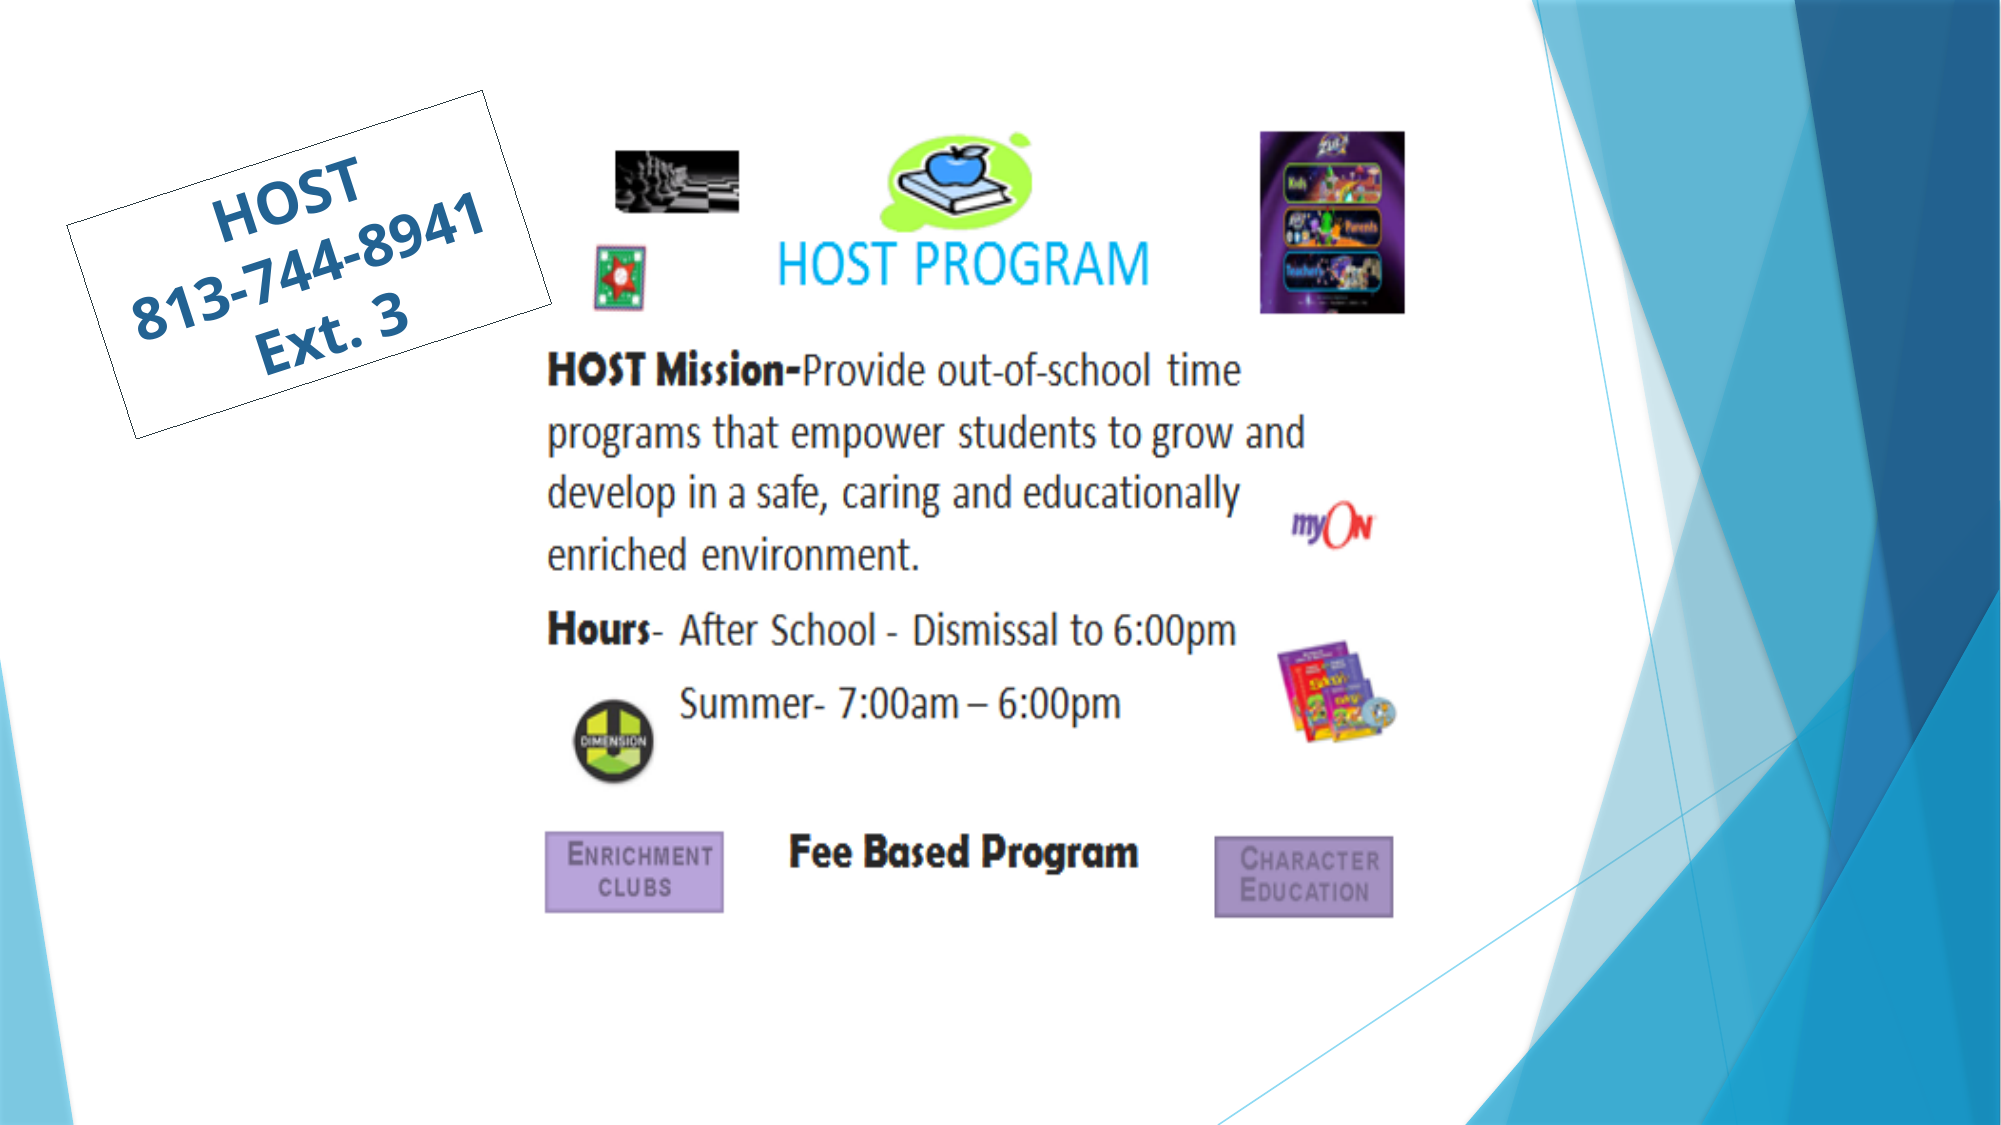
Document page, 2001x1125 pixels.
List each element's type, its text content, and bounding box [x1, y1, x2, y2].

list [515, 113, 1428, 977]
picture [668, 601, 1247, 741]
text_box HOST 813-744-8941 Ext. 3 [66, 90, 510, 439]
